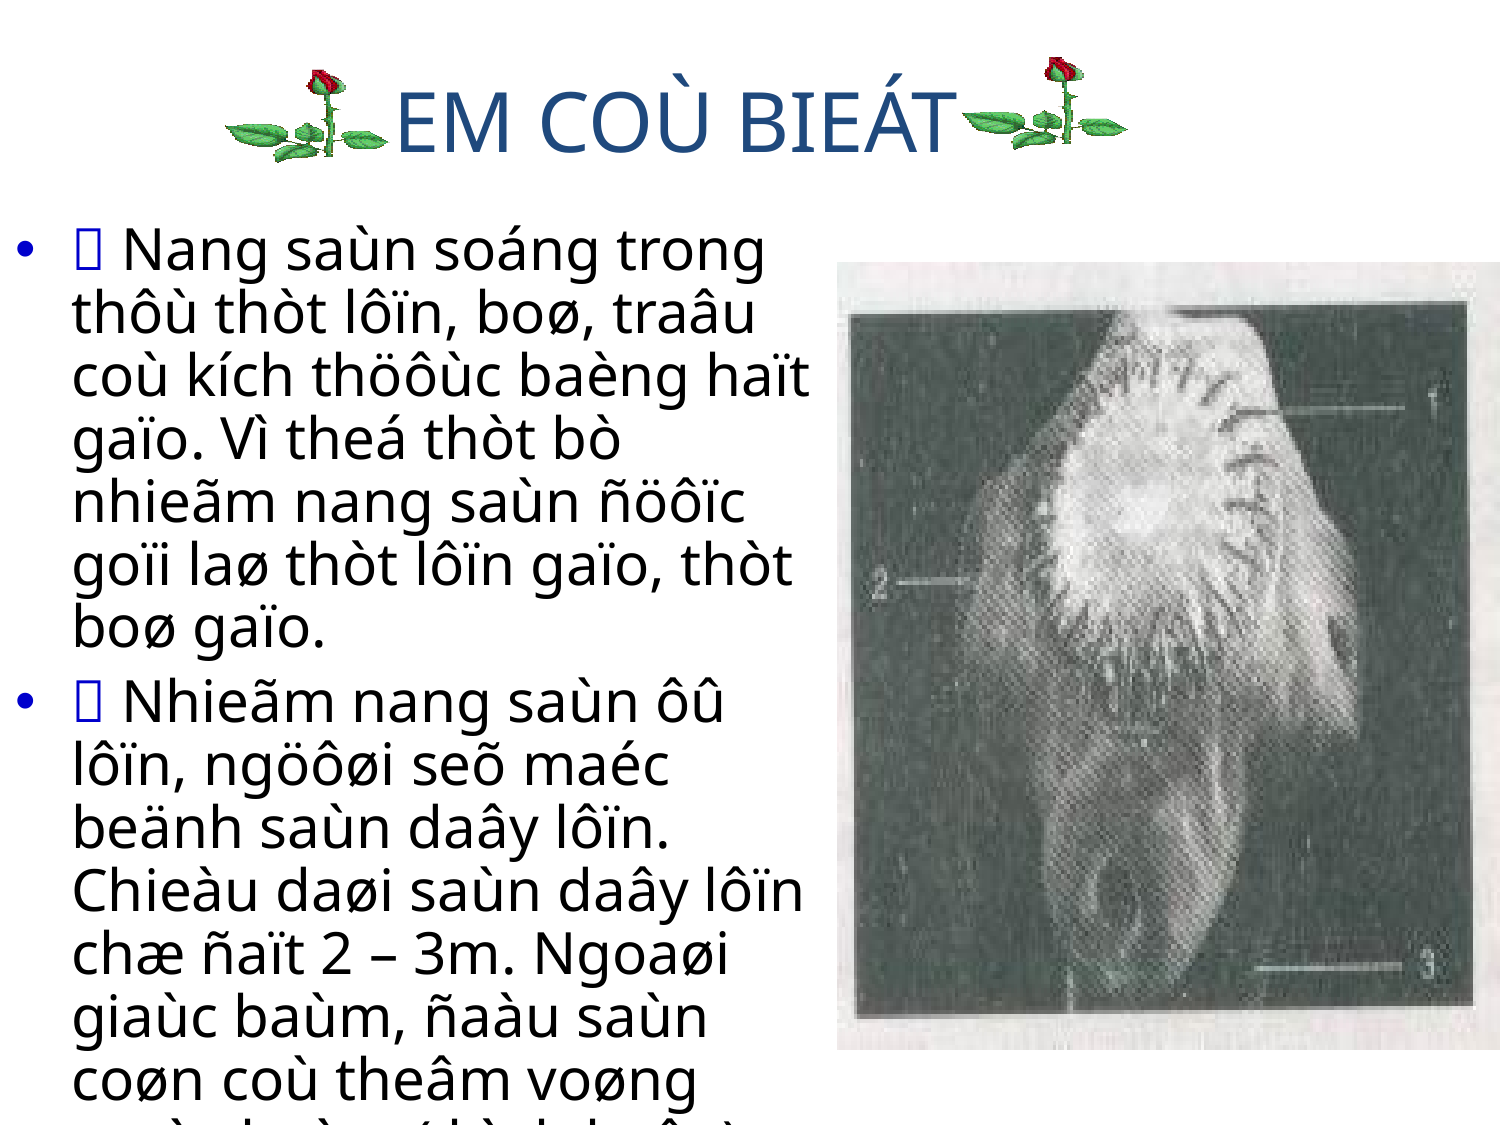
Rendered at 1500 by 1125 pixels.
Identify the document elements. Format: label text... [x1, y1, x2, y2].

picture [962, 37, 1128, 151]
list  Nang saùn soáng trong thôù thòt lôïn, boø, traâu coù kích thöôùc baèng haït gaïo. Vì theá thòt bò nhieãm nang saùn ñöôïc goïi laø thòt lôïn gaïo, thòt boø gaïo.  Nhieãm nang saùn ôû lôïn, ngöôøi seõ maéc beänh saùn daây lôïn. Chieàu daøi saùn daây lôïn chæ ñaït 2 – 3m. Ngoaøi giaùc baùm, ñaàu saùn coøn coù theâm voøng moùc baùm ( hình beân) [0, 212, 838, 950]
picture [224, 49, 390, 163]
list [837, 262, 1500, 1051]
title EM COÙ BIEÁT [112, 37, 1240, 200]
